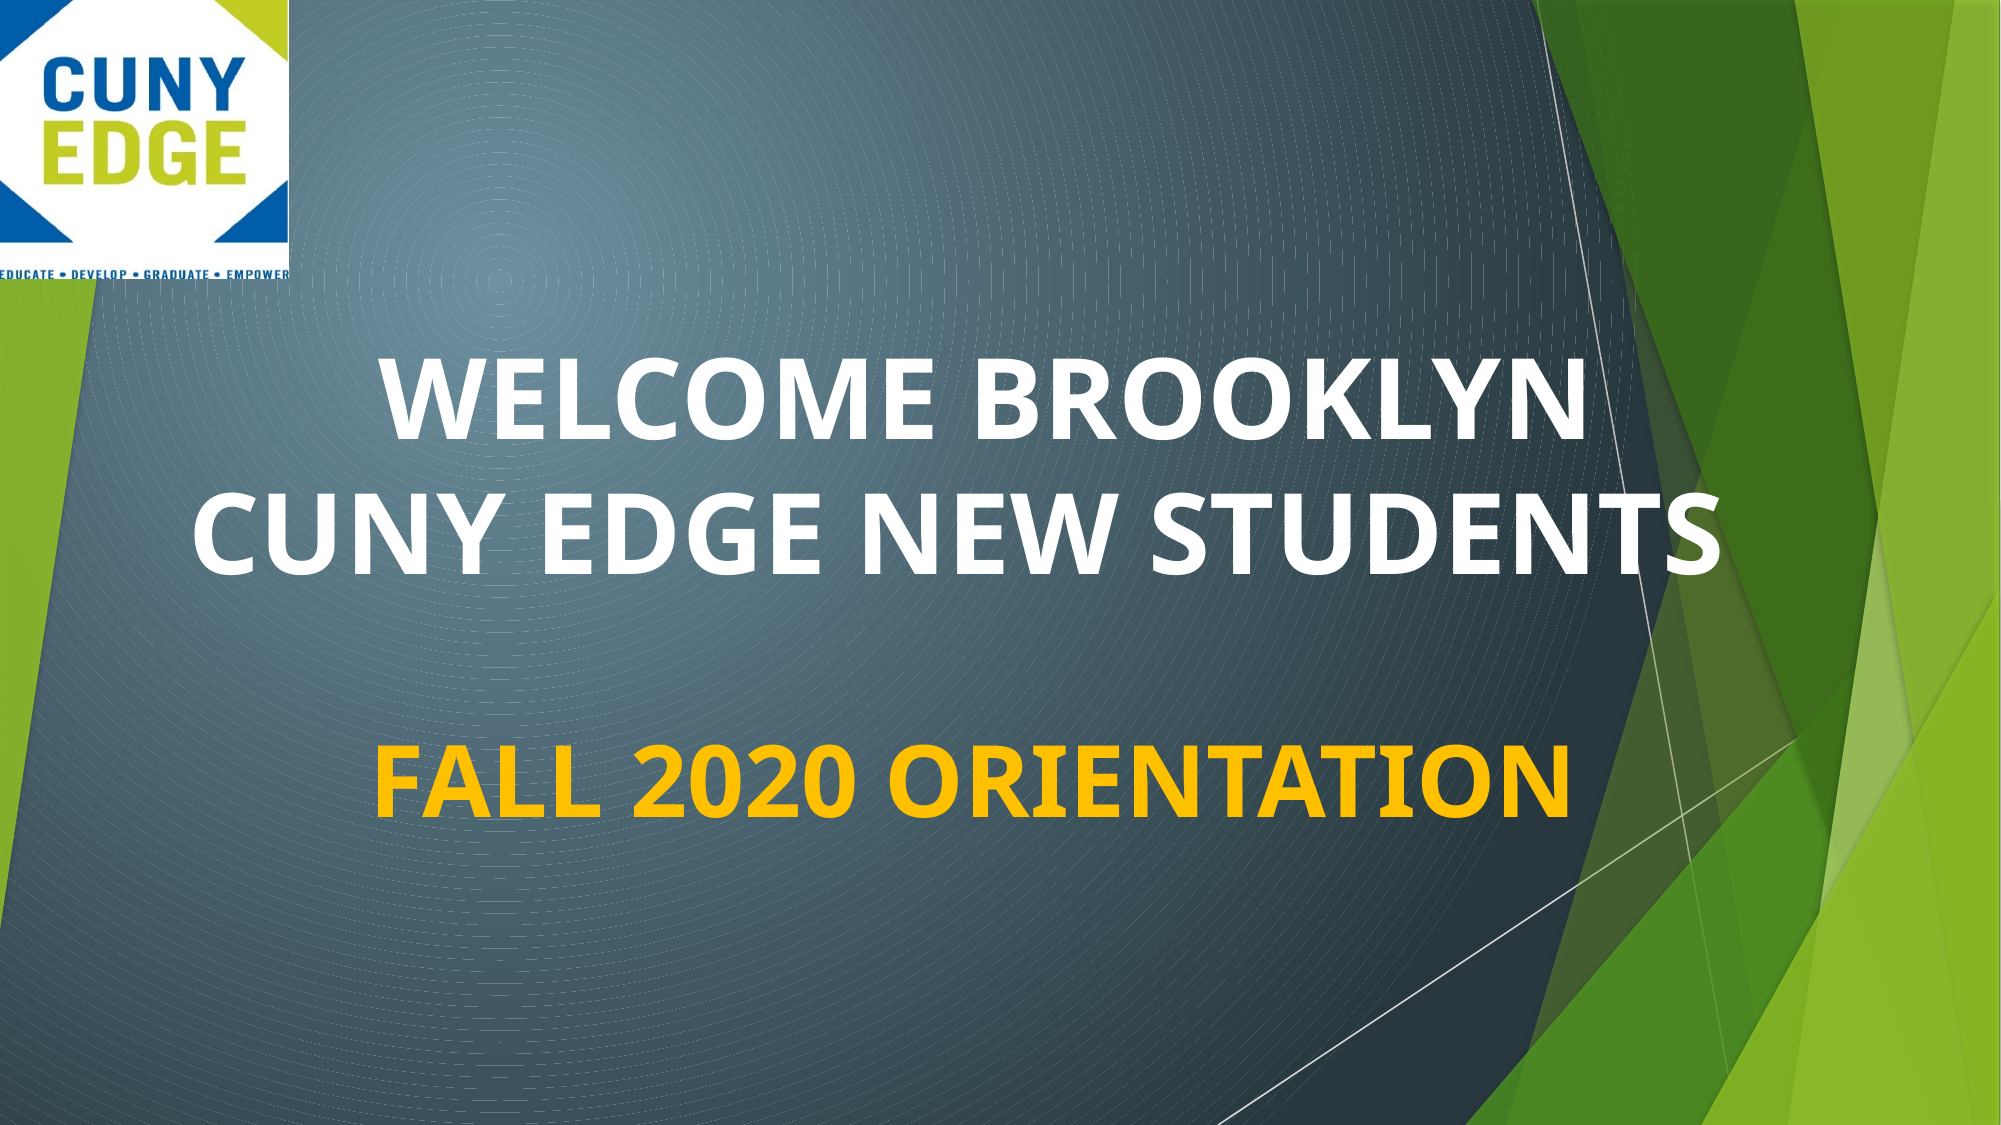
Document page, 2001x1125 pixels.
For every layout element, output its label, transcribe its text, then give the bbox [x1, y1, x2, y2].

picture [0, 0, 289, 279]
text_box [664, 724, 1309, 790]
text_box WELCOME BROOKLYN CUNY EDGE NEW STUDENTS FALL 2020 ORIENTATION [0, 184, 1981, 1040]
